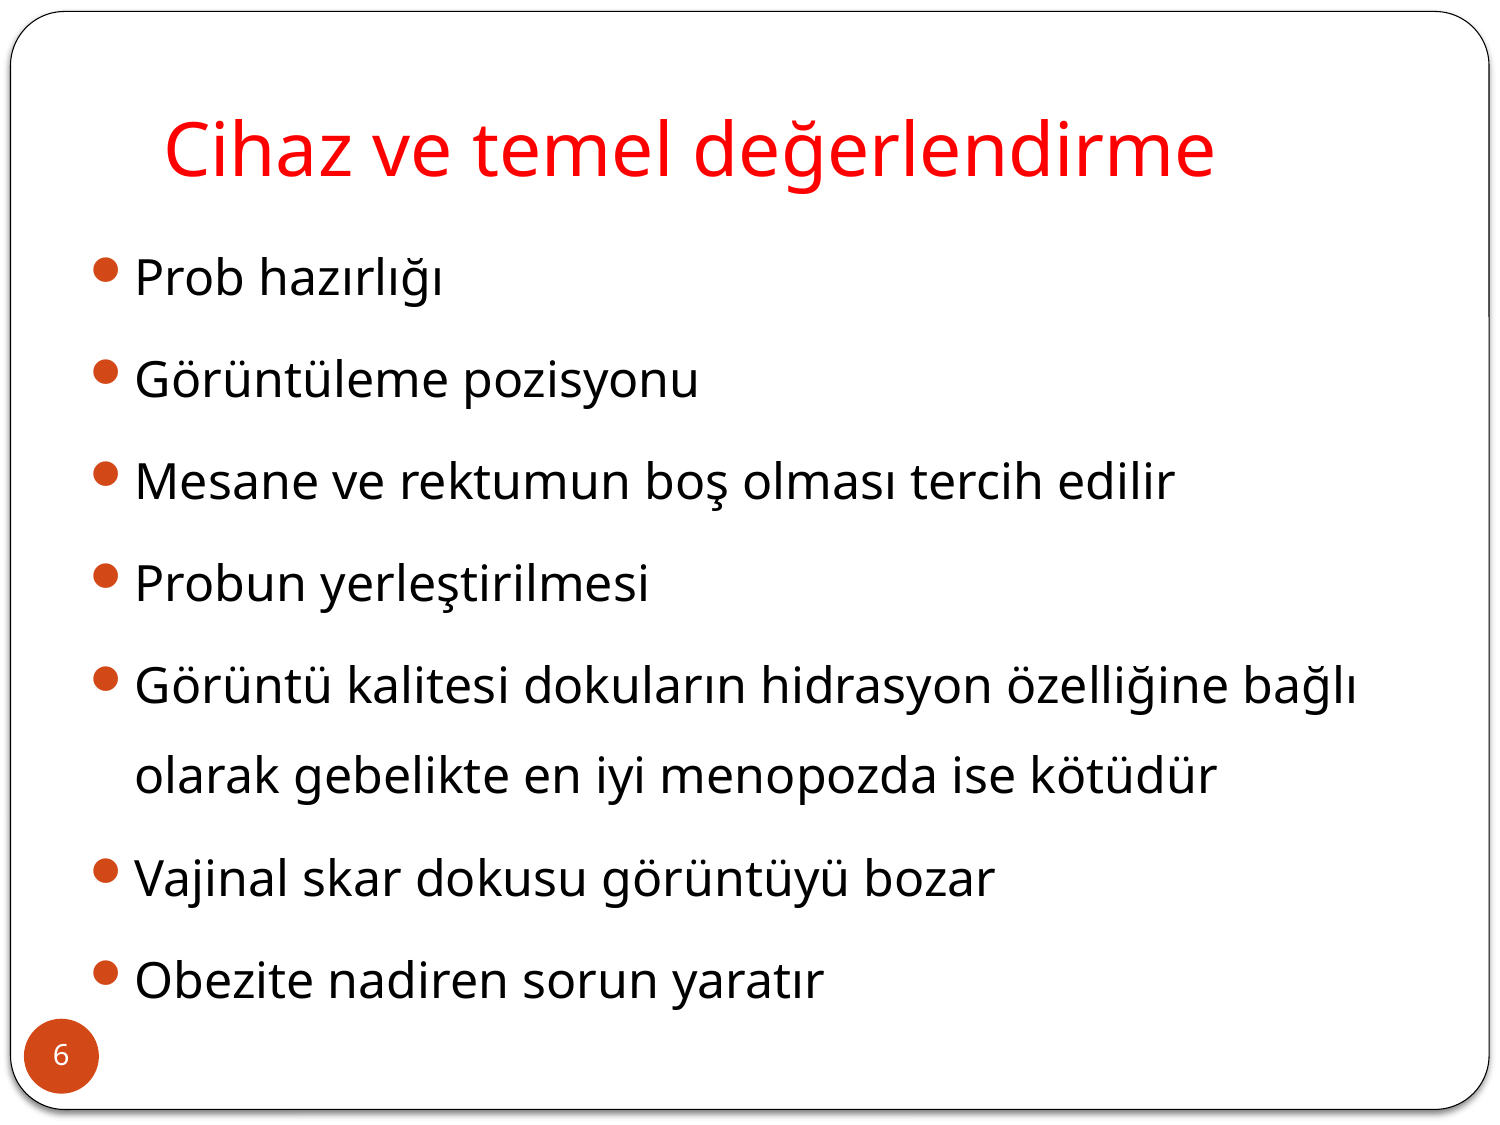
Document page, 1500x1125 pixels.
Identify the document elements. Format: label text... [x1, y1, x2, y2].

list Prob hazırlığı Görüntüleme pozisyonu Mesane ve rektumun boş olması tercih edilir Probun yerleştirilmesi Görüntü kalitesi dokuların hidrasyon özelliğine bağlı olarak gebelikte en iyi menopozda ise kötüdür Vajinal skar dokusu görüntüyü bozar Obezite nadiren sorun yaratır [75, 208, 1500, 1094]
title Cihaz ve temel değerlendirme [148, 19, 1424, 207]
slide_number 6 [23, 1018, 99, 1094]
